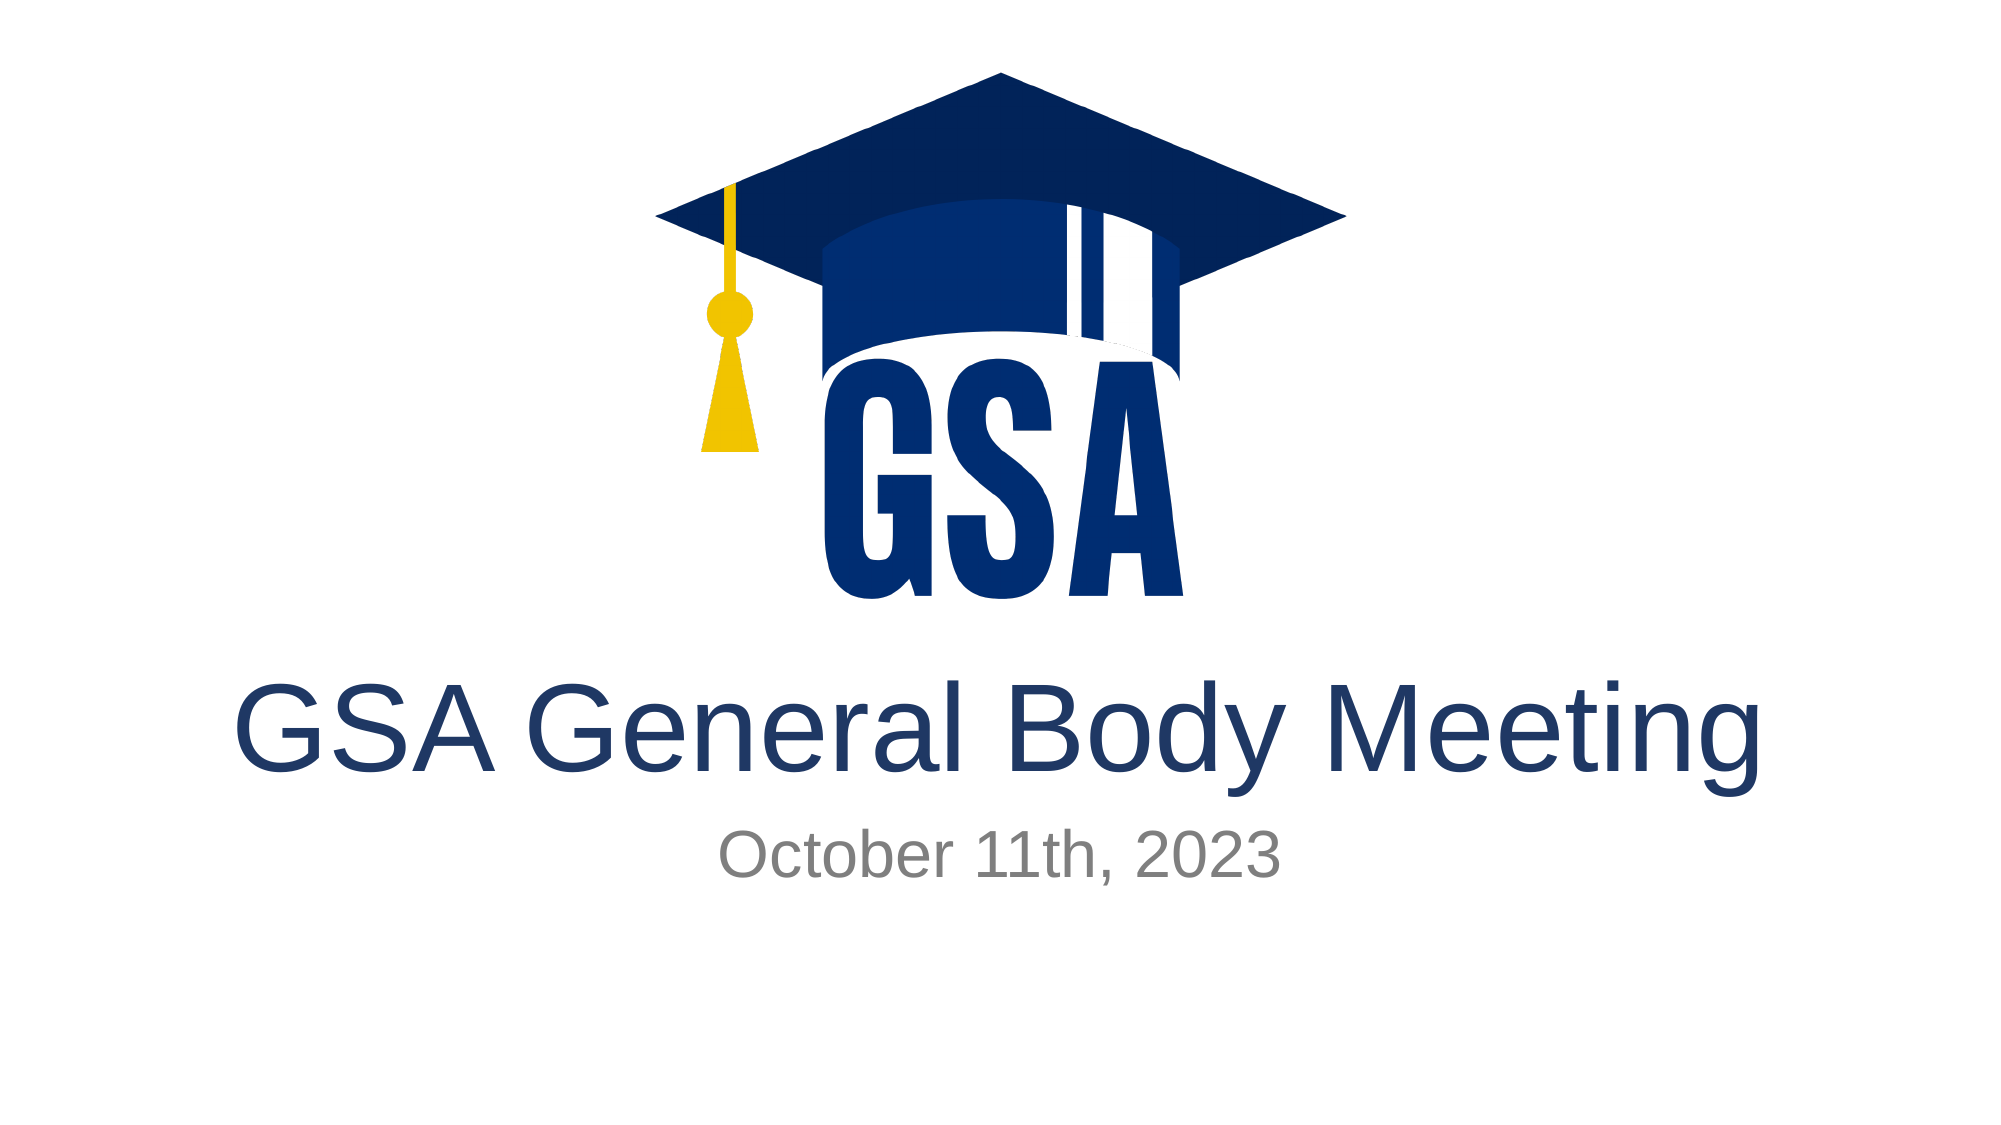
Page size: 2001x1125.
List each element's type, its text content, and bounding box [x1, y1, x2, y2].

list October 11th, 2023 [138, 812, 1863, 1059]
picture [634, 0, 1367, 732]
title GSA General Body Meeting [137, 337, 1862, 806]
